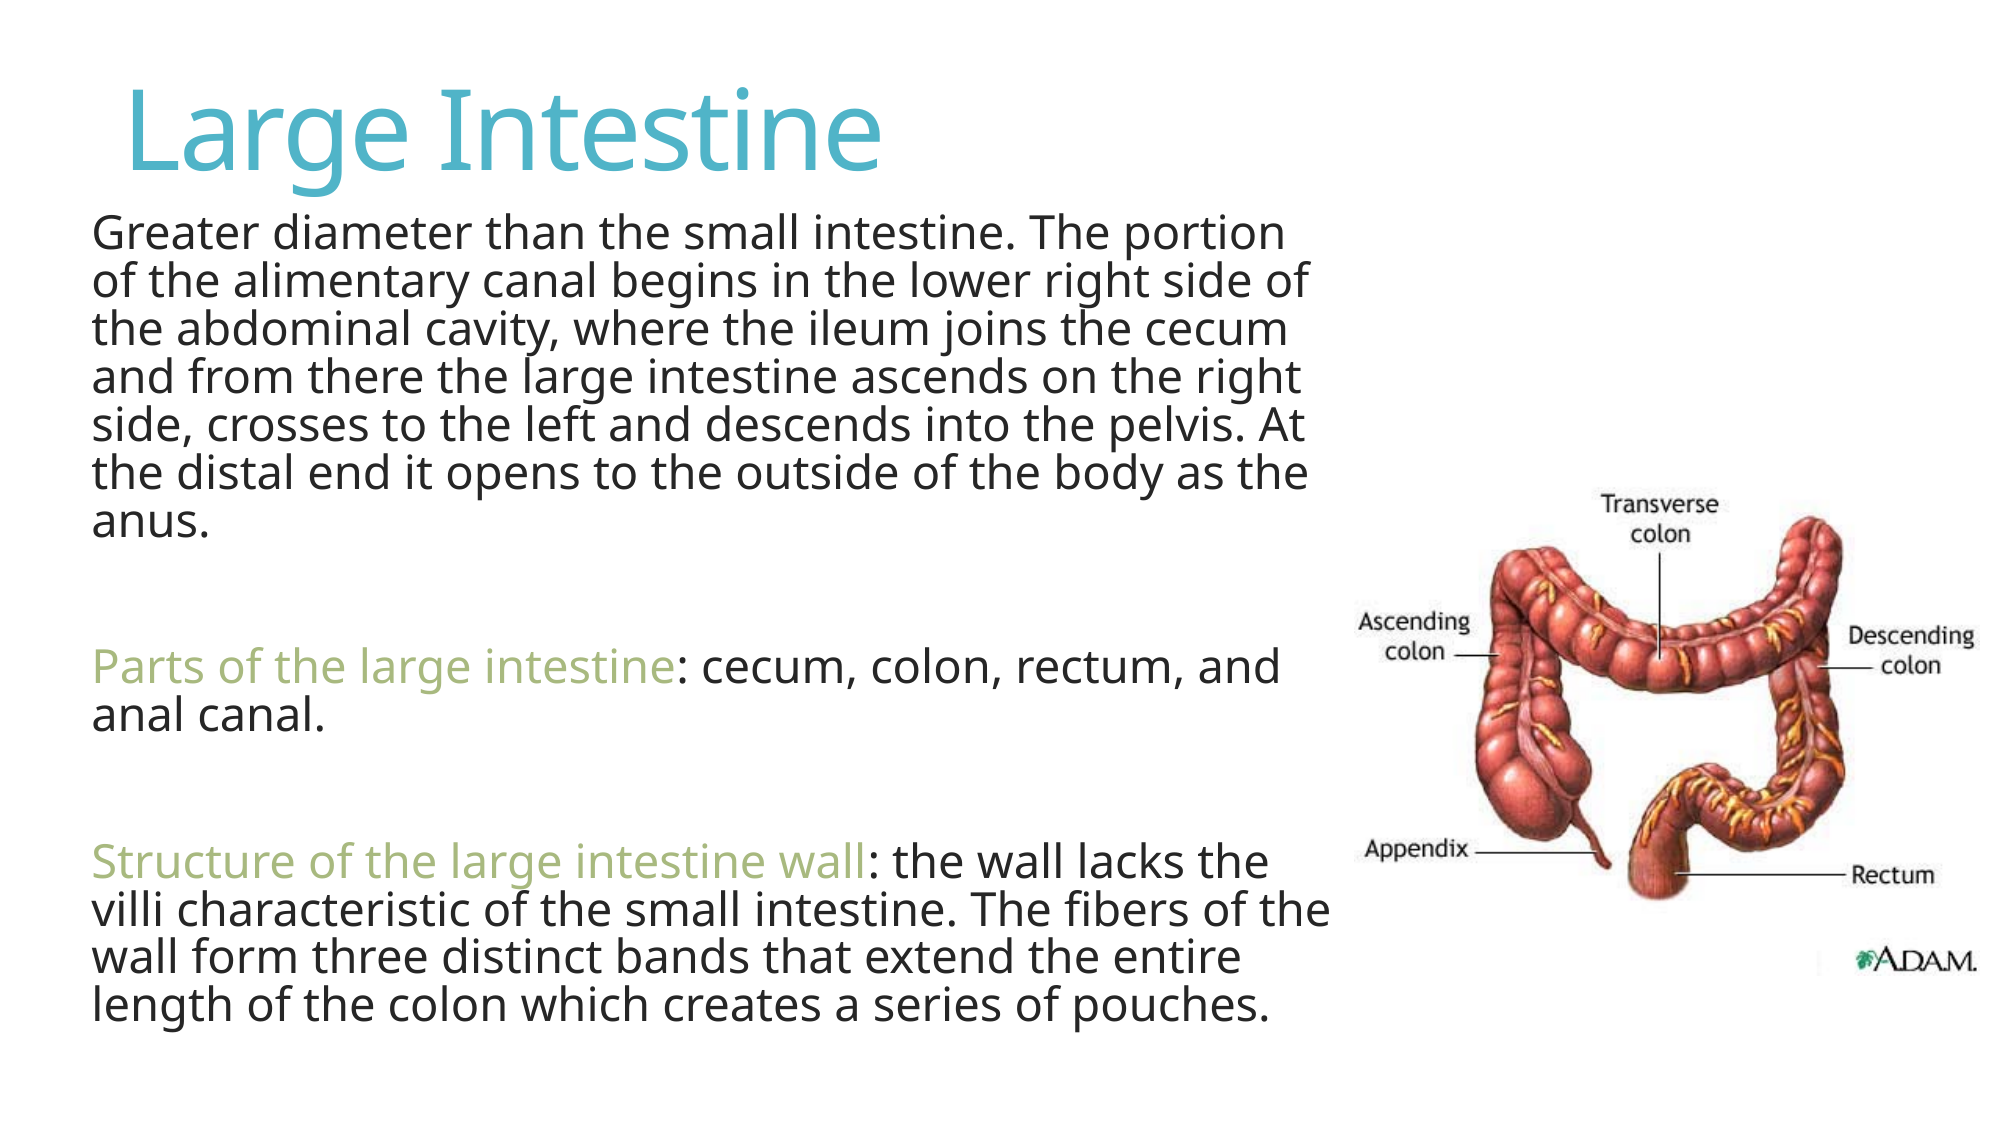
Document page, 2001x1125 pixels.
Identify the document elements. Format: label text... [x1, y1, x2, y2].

title Large Intestine [107, 0, 1876, 272]
list Greater diameter than the small intestine. The portion of the alimentary canal begins in the lower right side of the abdominal cavity, where the ileum joins the cecum and from there the large intestine ascends on the right side, crosses to the left and descends into the pelvis. At the distal end it opens to the outside of the body as the anus. Parts of the large intestine: cecum, colon, rectum, and anal canal. Structure of the large intestine wall: the wall lacks the villi characteristic of the small intestine. The fibers of the wall form three distinct bands that extend the entire length of the colon which creates a series of pouches. [62, 203, 1355, 1094]
picture [1353, 475, 1980, 977]
